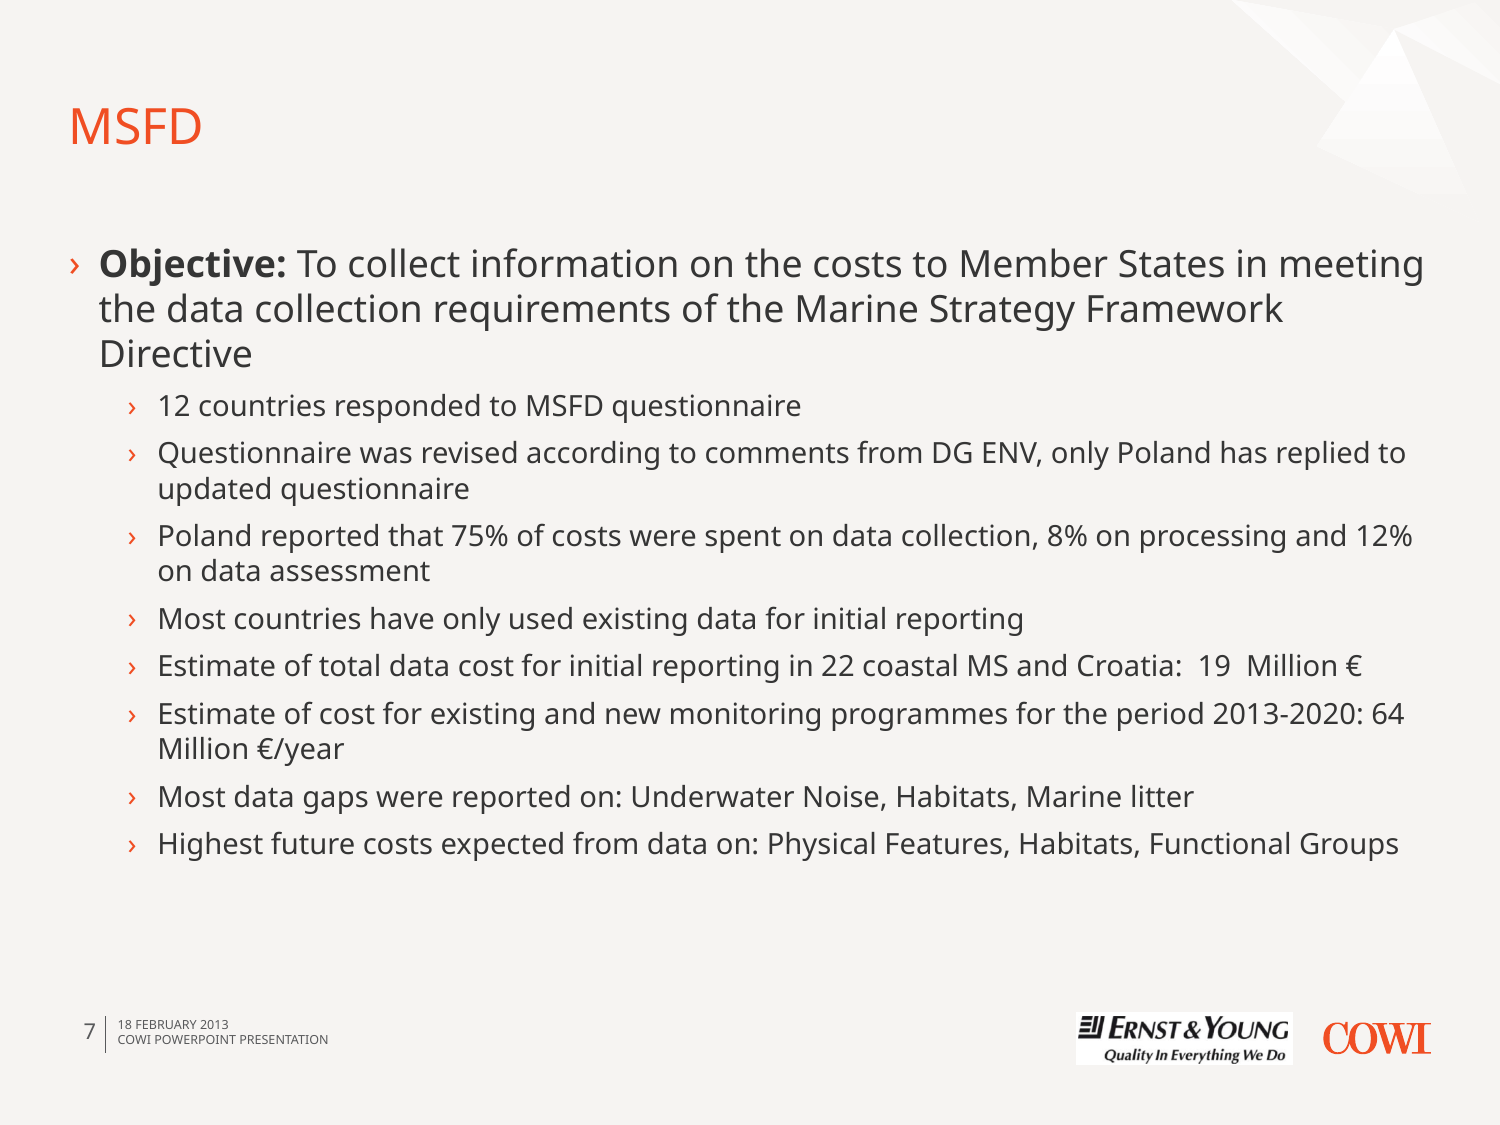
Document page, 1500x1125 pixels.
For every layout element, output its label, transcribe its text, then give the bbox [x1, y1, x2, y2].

title MSFD [68, 100, 1432, 214]
list Objective: To collect information on the costs to Member States in meeting the data collection requirements of the Marine Strategy Framework Directive 12 countries responded to MSFD questionnaire Questionnaire was revised according to comments from DG ENV, only Poland has replied to updated questionnaire Poland reported that 75% of costs were spent on data collection, 8% on processing and 12% on data assessment Most countries have only used existing data for initial reporting Estimate of total data cost for initial reporting in 22 coastal MS and Croatia: 19 Million € Estimate of cost for existing and new monitoring programmes for the period 2013-2020: 64 Million €/year Most data gaps were reported on: Underwater Noise, Habitats, Marine litter Highest future costs expected from data on: Physical Features, Habitats, Functional Groups [68, 239, 1432, 983]
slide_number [117, 1019, 439, 1034]
footer COWI POWERPOINT PRESENTATION [117, 1035, 439, 1051]
slide_number 7 [29, 999, 97, 1083]
picture [1076, 1012, 1293, 1065]
